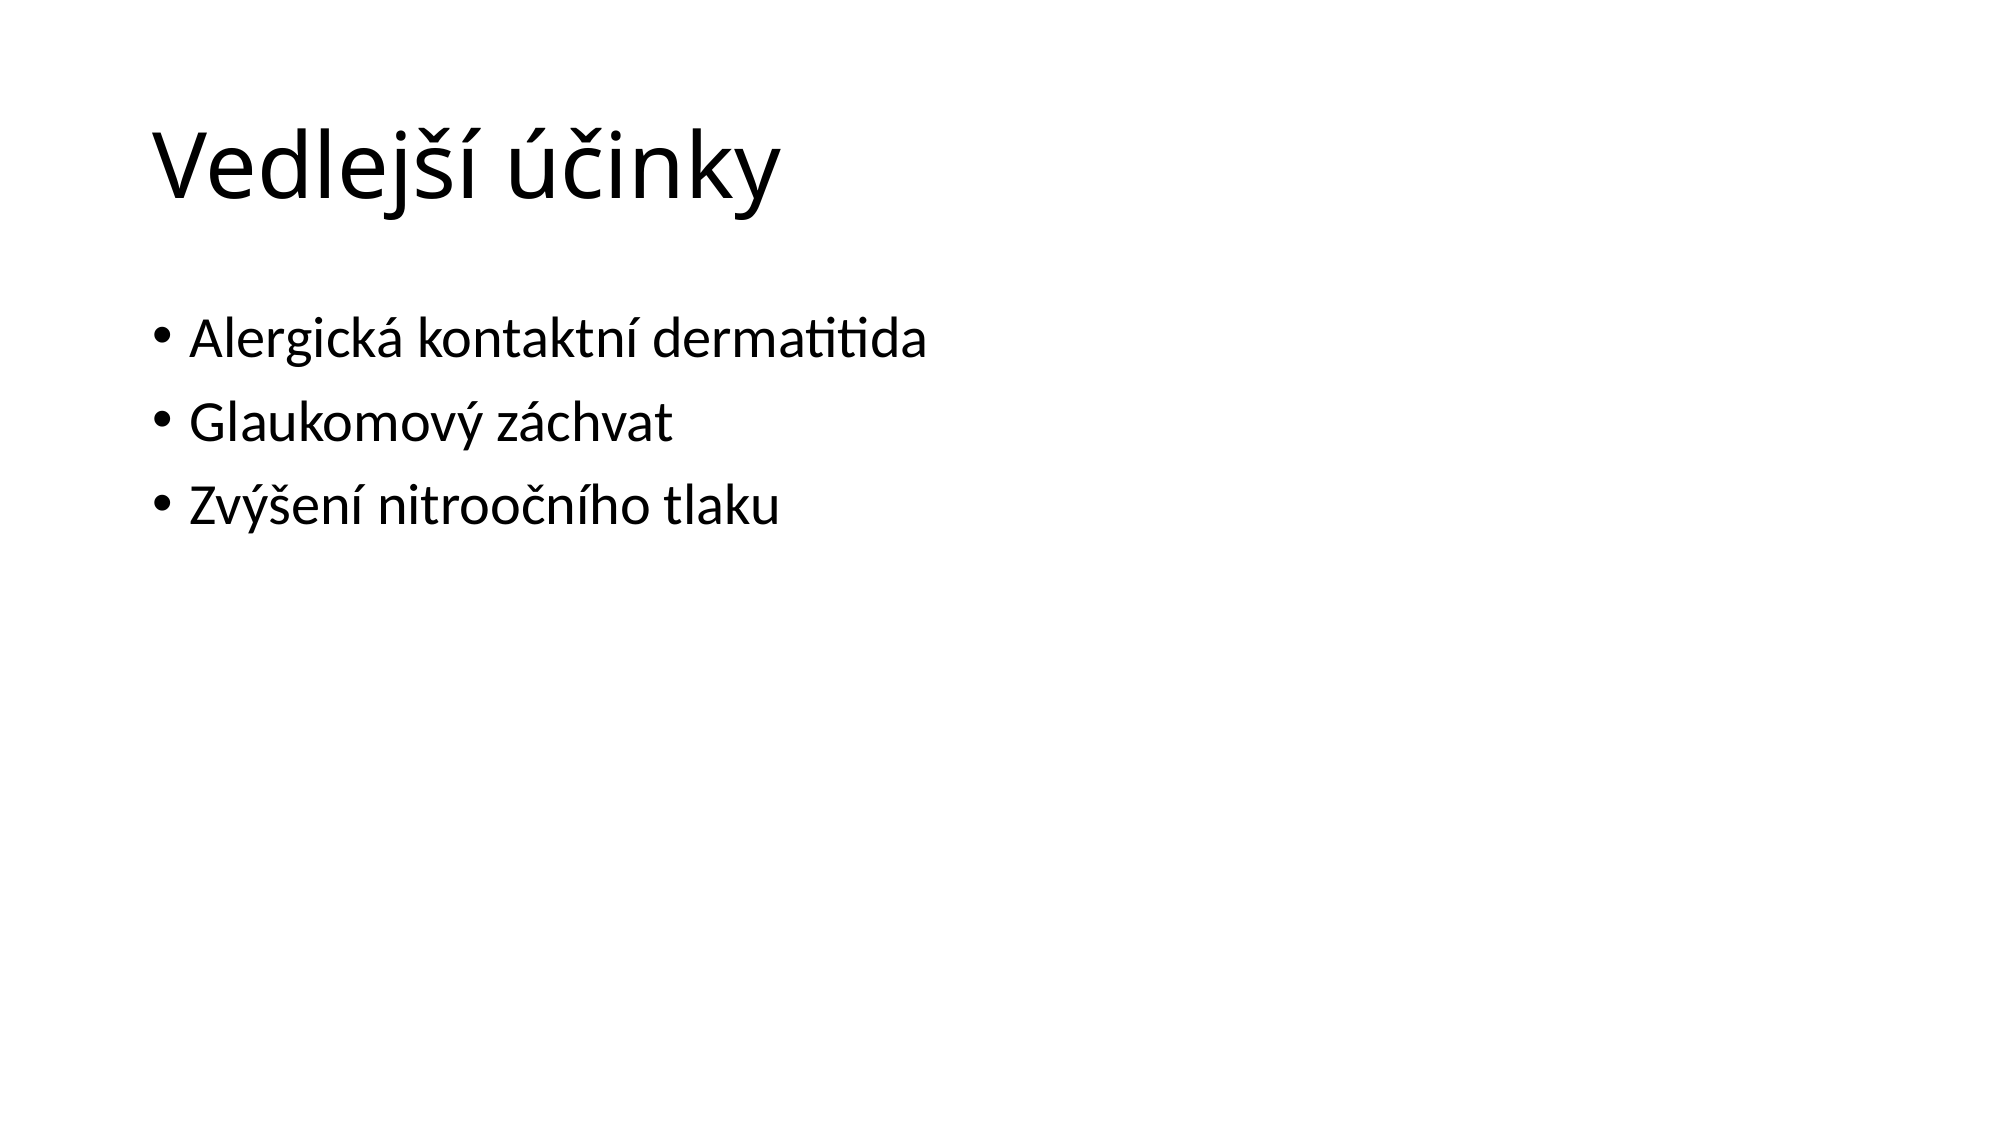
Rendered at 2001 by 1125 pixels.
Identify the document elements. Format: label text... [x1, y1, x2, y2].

title Vedlejší účinky [137, 59, 1863, 278]
list Alergická kontaktní dermatitida Glaukomový záchvat Zvýšení nitroočního tlaku [137, 299, 1863, 1014]
